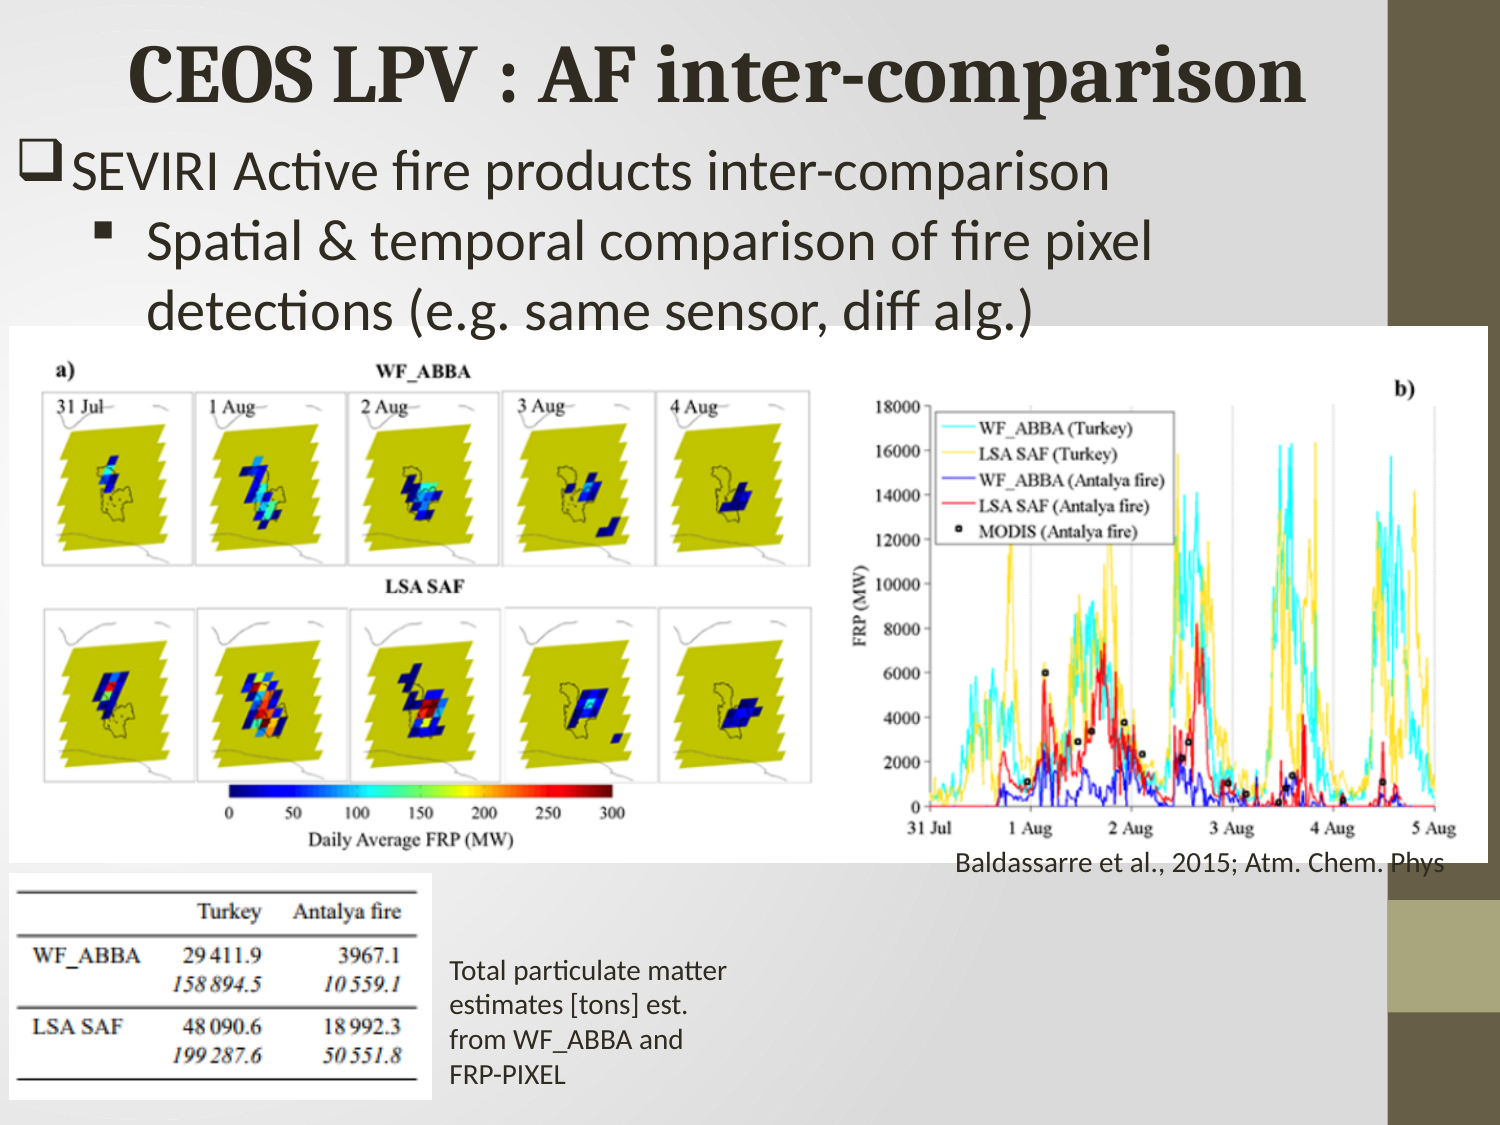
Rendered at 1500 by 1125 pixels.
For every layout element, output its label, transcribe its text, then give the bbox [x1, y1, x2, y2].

text_box Total particulate matter estimates [tons] est. from WF_ABBA and FRP-PIXEL [443, 943, 752, 1098]
text_box Baldassarre et al., 2015; Atm. Chem. Phys [940, 869, 1461, 886]
picture [8, 326, 1488, 863]
text_box SEVIRI Active fire products inter-comparison Spatial & temporal comparison of fire pixel detections (e.g. same sensor, diff alg.) [0, 125, 1375, 350]
picture [8, 872, 433, 1101]
text_box CEOS LPV : AF inter-comparison [74, 0, 1363, 138]
